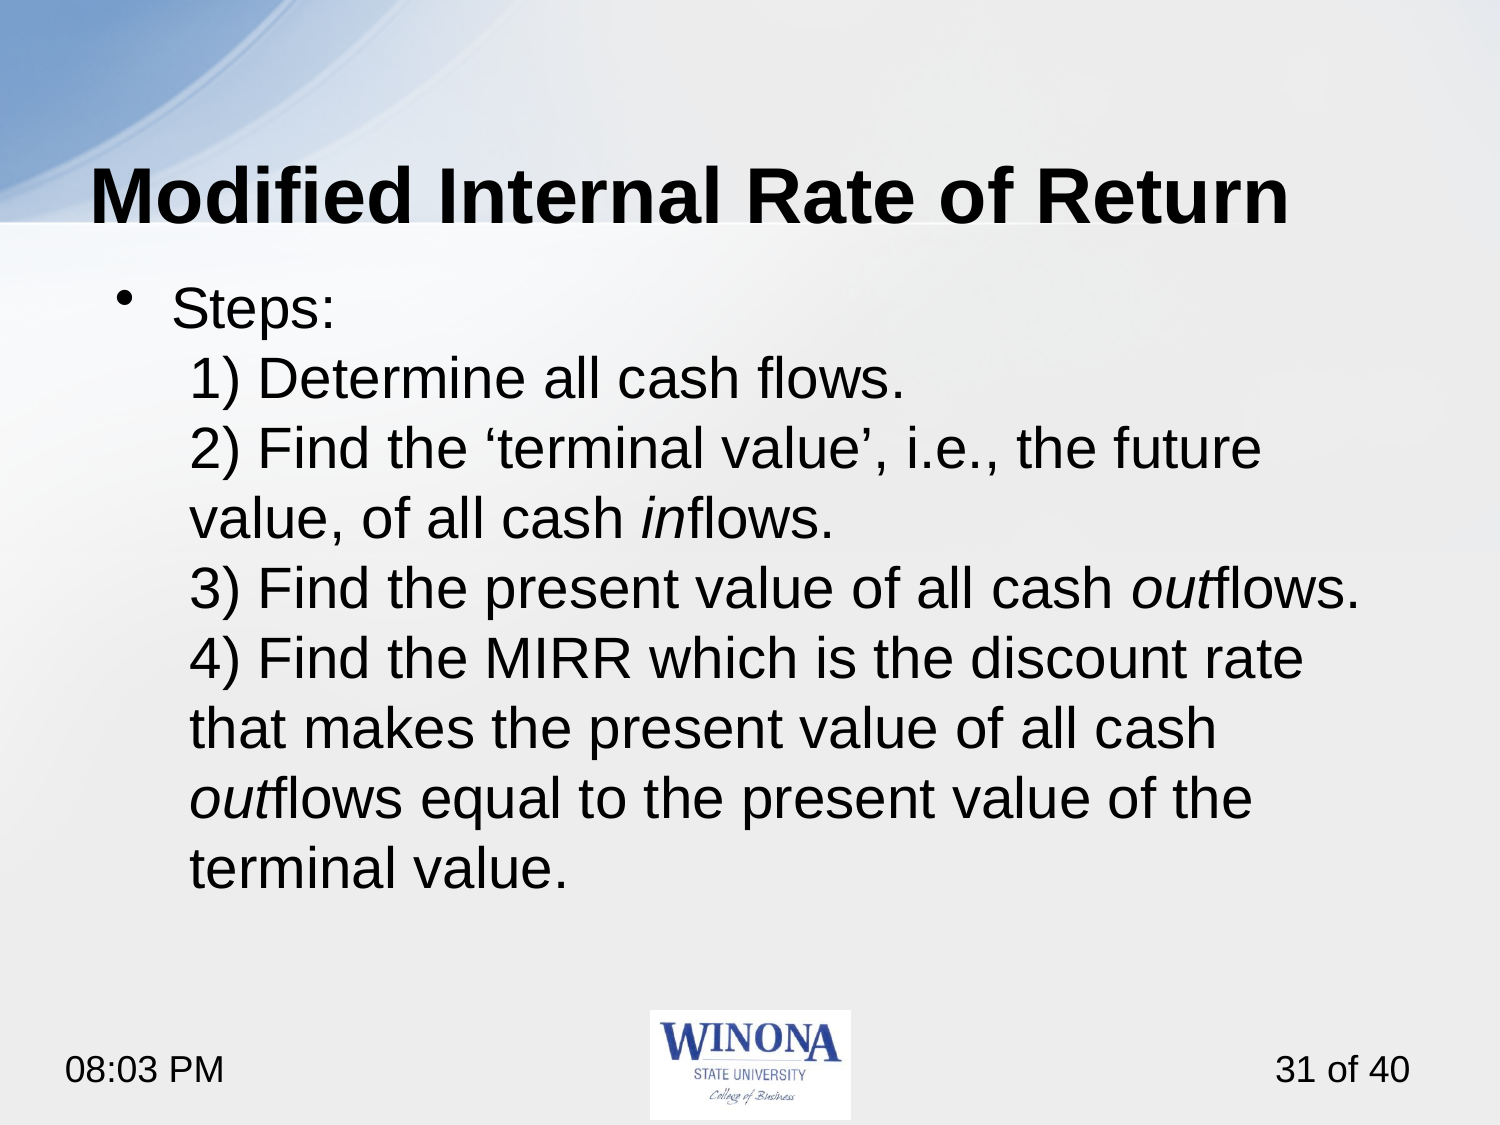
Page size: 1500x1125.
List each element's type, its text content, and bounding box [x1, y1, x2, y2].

title Modified Internal Rate of Return [75, 58, 1425, 247]
picture [0, 0, 1500, 1125]
list Steps: 1) Determine all cash flows. 2) Find the ‘terminal value’, i.e., the future value, of all cash inflows. 3) Find the present value of all cash outflows. 4) Find the MIRR which is the discount rate that makes the present value of all cash outflows equal to the present value of the terminal value. [99, 262, 1400, 1063]
